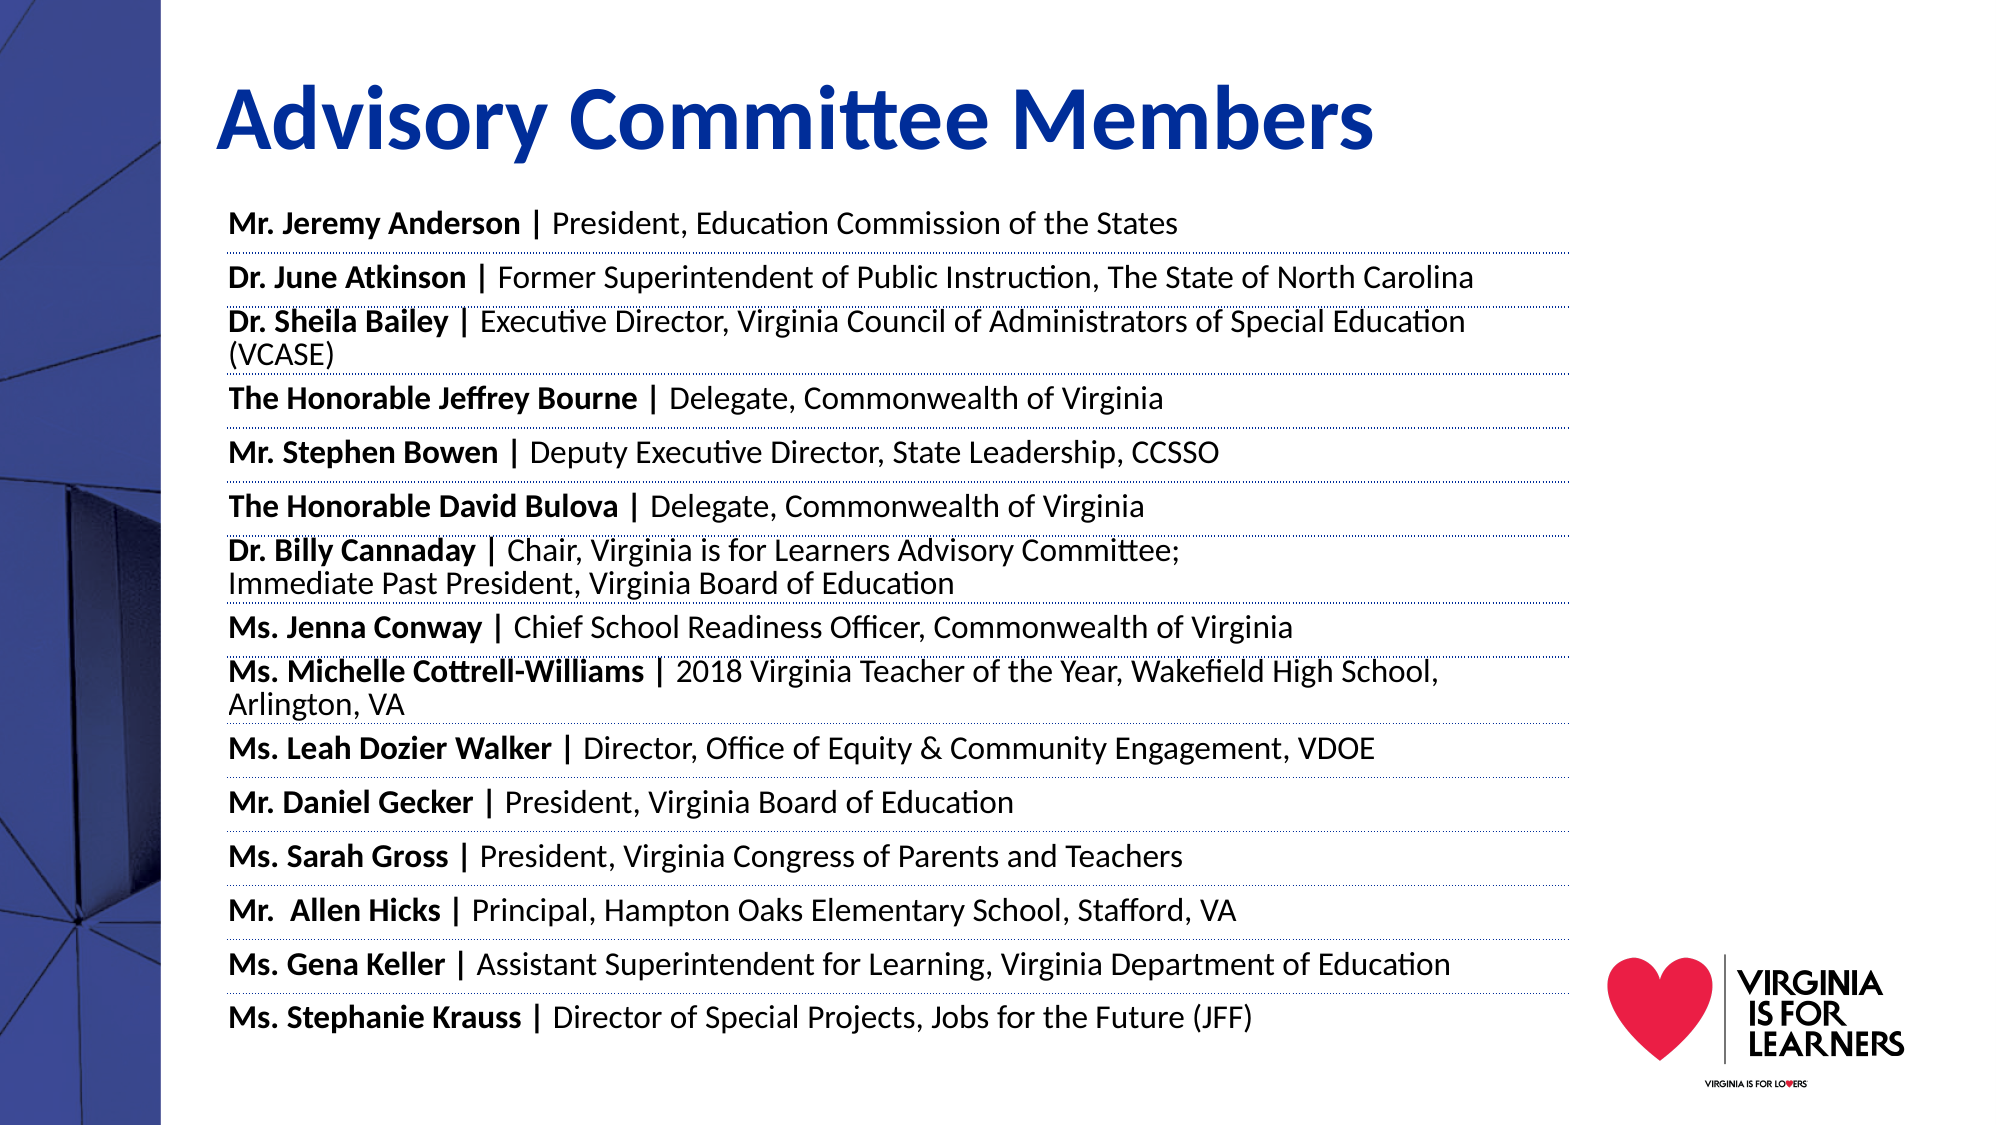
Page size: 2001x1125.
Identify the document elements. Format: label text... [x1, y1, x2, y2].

table_cell The Honorable David Bulova | Delegate, Commonwealth of Virginia [229, 482, 1567, 536]
table_cell Ms. Stephanie Krauss | Director of Special Projects, Jobs for the Future (JFF) [229, 993, 1567, 1047]
table_cell Ms. Sarah Gross | President, Virginia Congress of Parents and Teachers [229, 832, 1567, 886]
table_cell Ms. Michelle Cottrell-Williams | 2018 Virginia Teacher of the Year, Wakefield High School, Arlington, VA [229, 657, 1567, 724]
table_cell Ms. Gena Keller | Assistant Superintendent for Learning, Virginia Department of Education [229, 940, 1567, 993]
table_header Mr. Jeremy Anderson | President, Education Commission of the States [229, 200, 1567, 253]
table_cell Mr. Daniel Gecker | President, Virginia Board of Education [229, 778, 1567, 832]
table_cell Mr. Allen Hicks | Principal, Hampton Oaks Elementary School, Stafford, VA [229, 886, 1567, 940]
picture [0, 0, 1996, 1125]
table_cell The Honorable Jeffrey Bourne | Delegate, Commonwealth of Virginia [229, 374, 1567, 428]
table_cell Ms. Leah Dozier Walker | Director, Office of Equity & Community Engagement, VDOE [229, 724, 1567, 778]
table_cell Dr. June Atkinson | Former Superintendent of Public Instruction, The State of North Carolina [229, 253, 1567, 307]
table_cell Ms. Jenna Conway | Chief School Readiness Officer, Commonwealth of Virginia [229, 603, 1567, 657]
title Advisory Committee Members [201, 59, 1703, 181]
table_cell Mr. Stephen Bowen | Deputy Executive Director, State Leadership, CCSSO [229, 428, 1567, 482]
table_cell Dr. Sheila Bailey | Executive Director, Virginia Council of Administrators of Special Education (VCASE) [229, 307, 1567, 374]
table_cell Dr. Billy Cannaday | Chair, Virginia is for Learners Advisory Committee; Immediate Past President, Virginia Board of Education [229, 536, 1567, 603]
